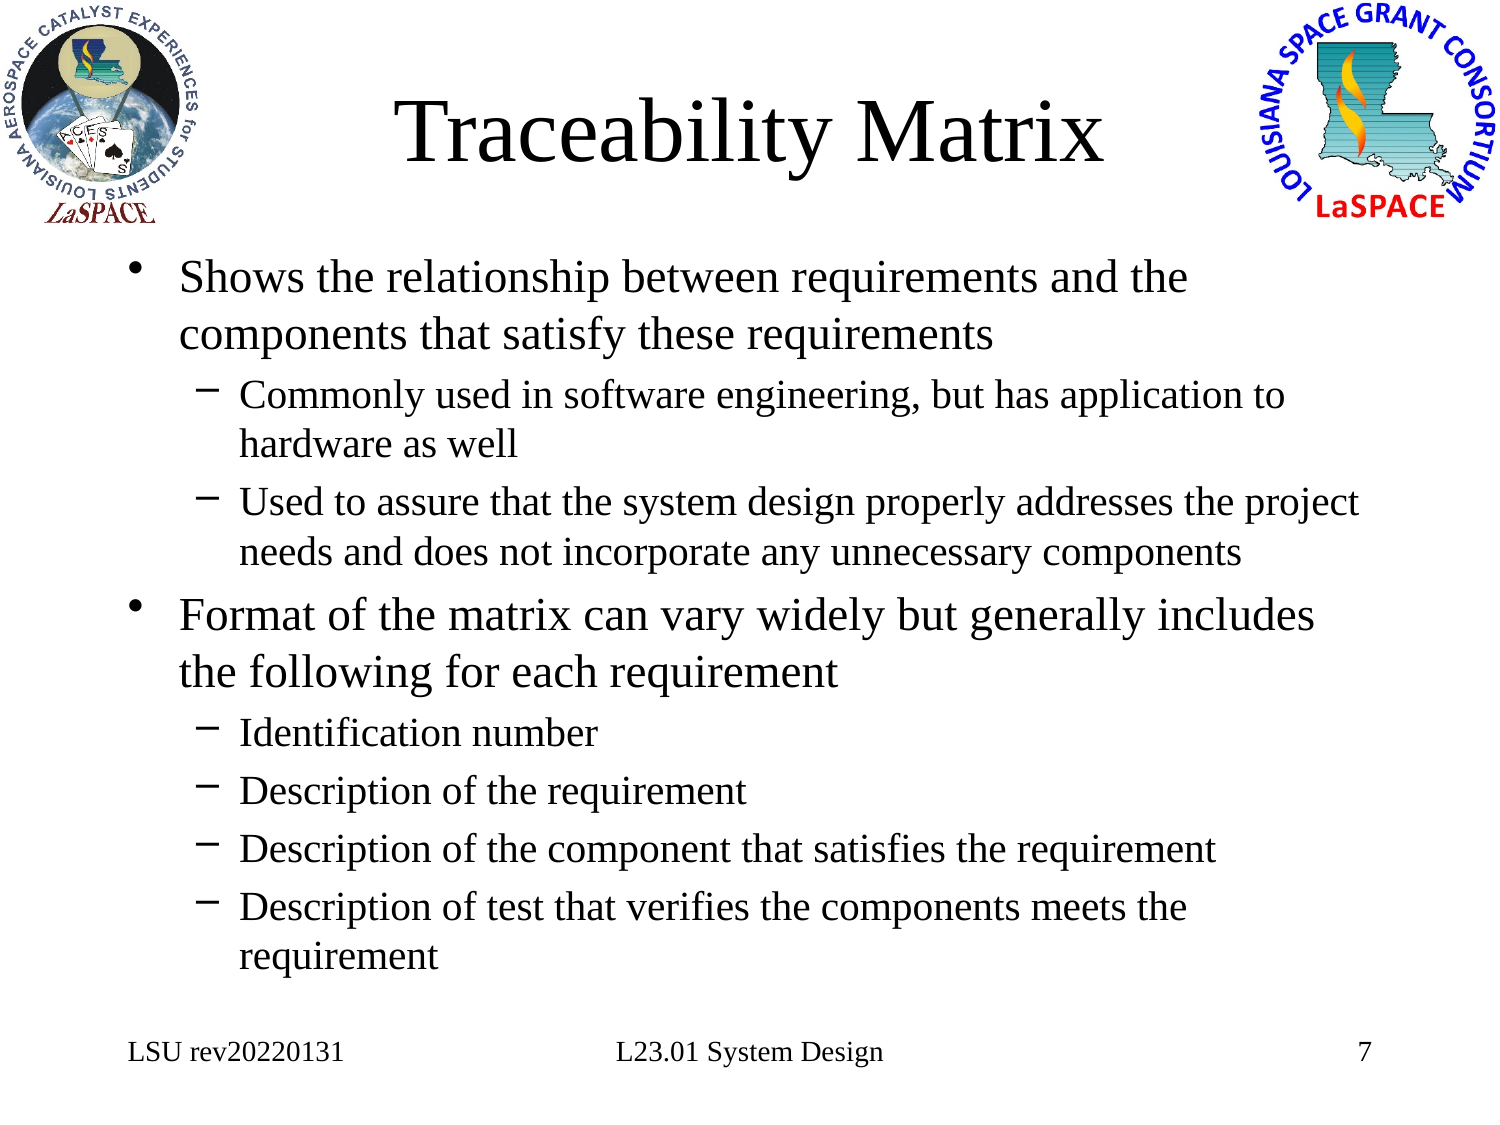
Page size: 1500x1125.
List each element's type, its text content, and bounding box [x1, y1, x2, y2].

slide_number LSU rev20220131 [112, 1025, 425, 1100]
picture [1254, 0, 1500, 225]
list Shows the relationship between requirements and the components that satisfy these requirements Commonly used in software engineering, but has application to hardware as well Used to assure that the system design properly addresses the project needs and does not incorporate any unnecessary components Format of the matrix can vary widely but generally includes the following for each requirement Identification number Description of the requirement Description of the component that satisfies the requirement Description of test that verifies the components meets the requirement [112, 237, 1388, 1000]
footer L23.01 System Design [512, 1025, 988, 1100]
picture [0, 0, 201, 225]
slide_number 7 [1074, 1025, 1388, 1100]
title Traceability Matrix [235, 31, 1265, 219]
